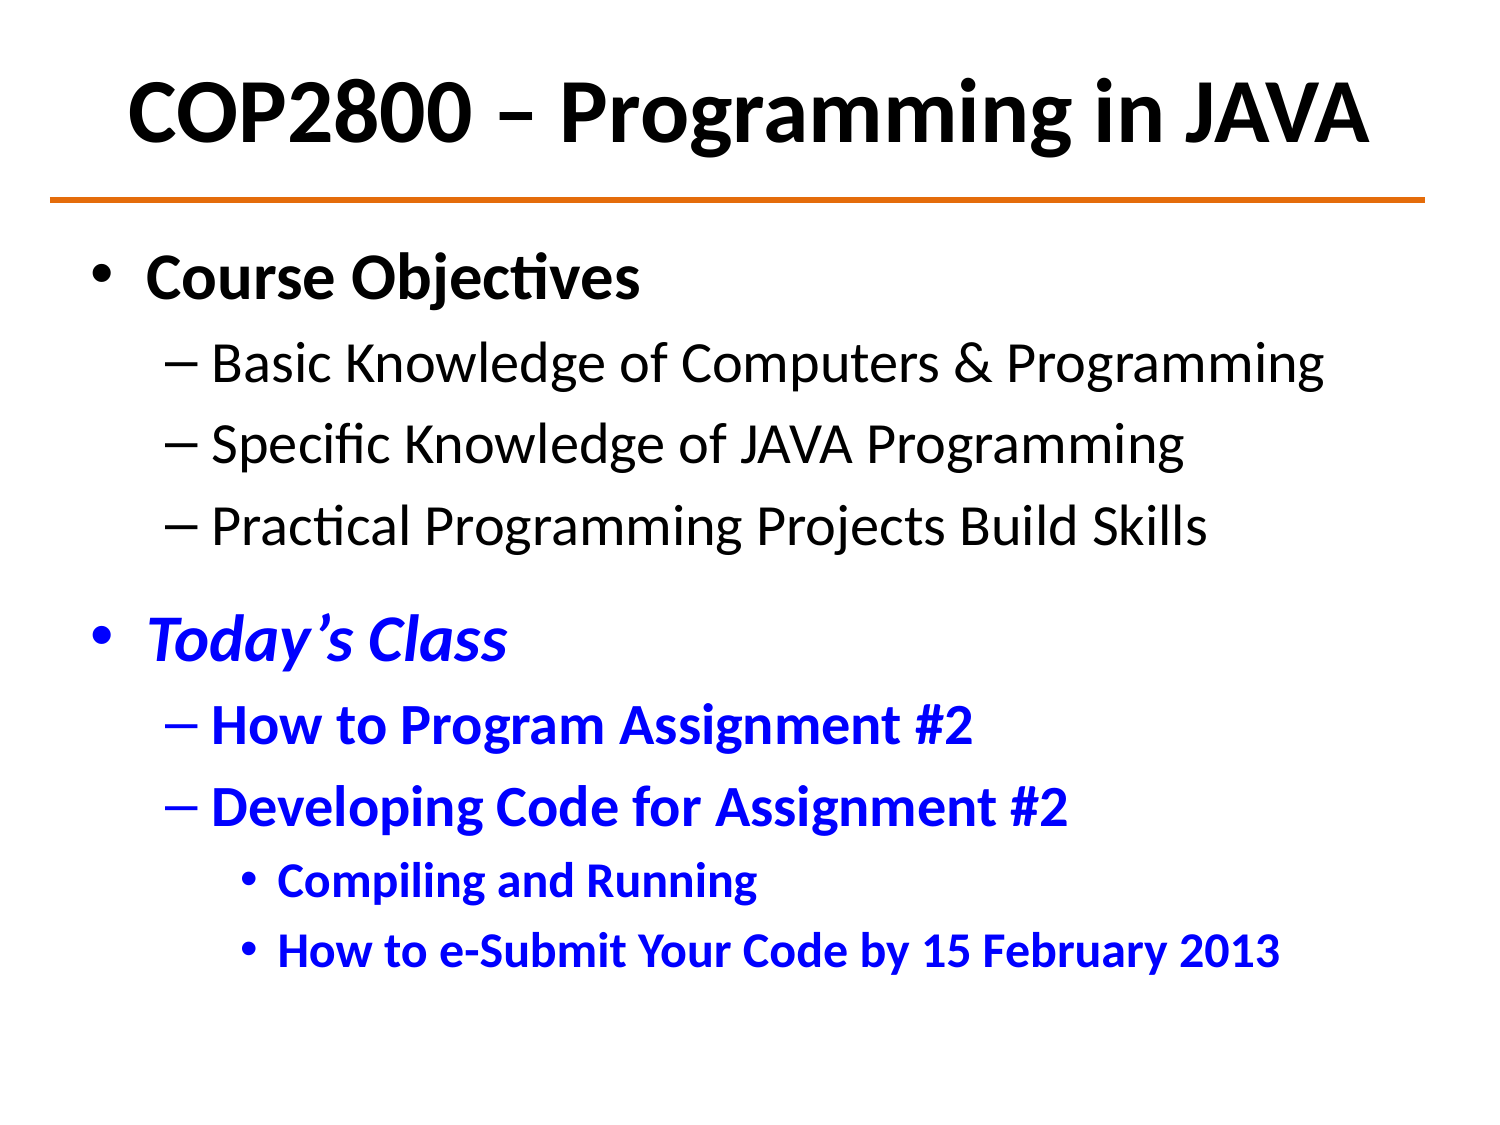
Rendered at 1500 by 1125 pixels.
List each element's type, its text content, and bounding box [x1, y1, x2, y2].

title COP2800 – Programming in JAVA [75, 12, 1425, 197]
list Course Objectives Basic Knowledge of Computers & Programming Specific Knowledge of JAVA Programming Practical Programming Projects Build Skills Today’s Class How to Program Assignment #2 Developing Code for Assignment #2 Compiling and Running How to e-Submit Your Code by 15 February 2013 [75, 224, 1425, 1025]
